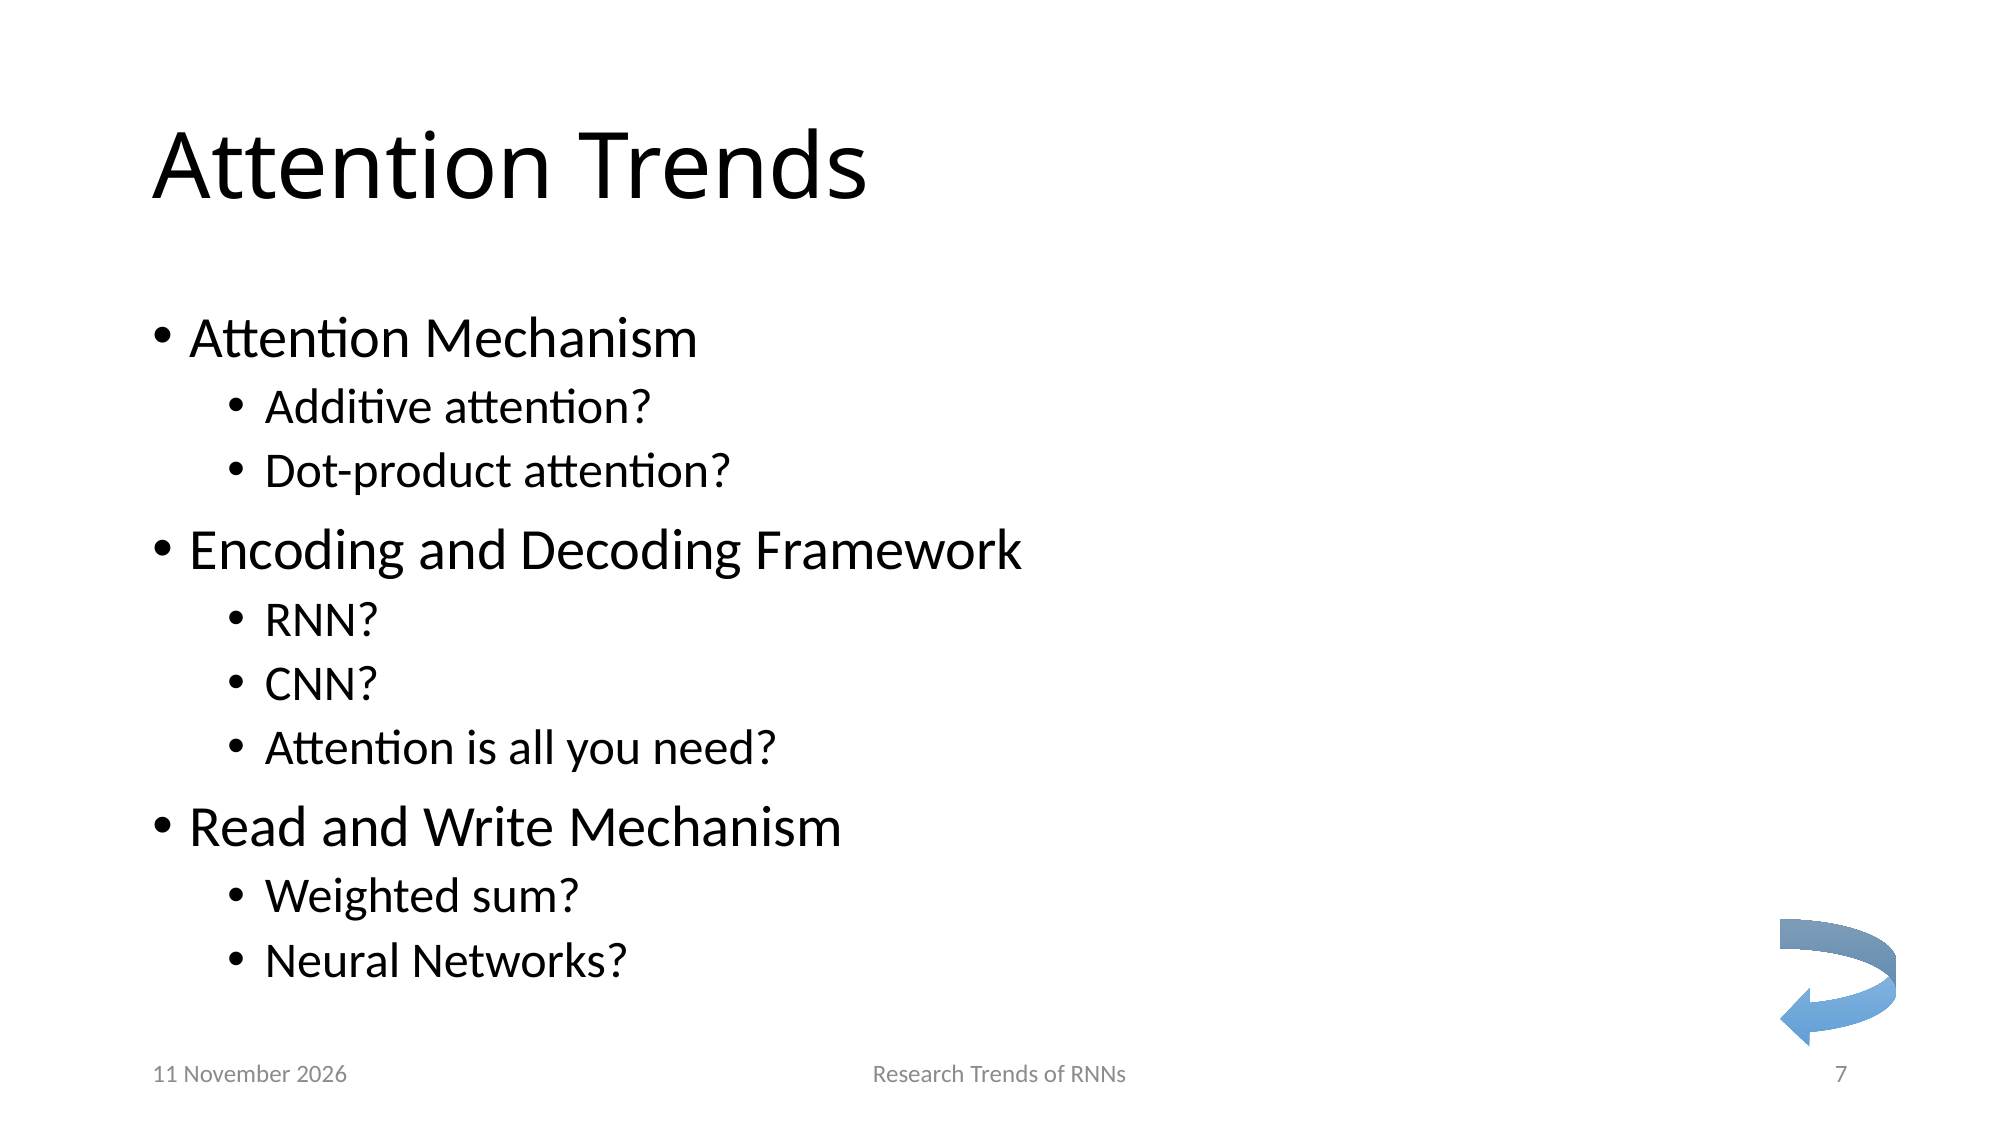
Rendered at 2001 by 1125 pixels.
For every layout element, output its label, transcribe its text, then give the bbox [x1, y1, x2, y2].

footer Research Trends of RNNs [662, 1042, 1338, 1103]
text_box [1780, 919, 1897, 1047]
list Attention Mechanism Additive attention? Dot-product attention? Encoding and Decoding Framework RNN? CNN? Attention is all you need? Read and Write Mechanism Weighted sum? Neural Networks? [137, 299, 1863, 1014]
slide_number 7 [1412, 1042, 1863, 1103]
title Attention Trends [137, 59, 1863, 278]
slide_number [137, 1042, 588, 1103]
